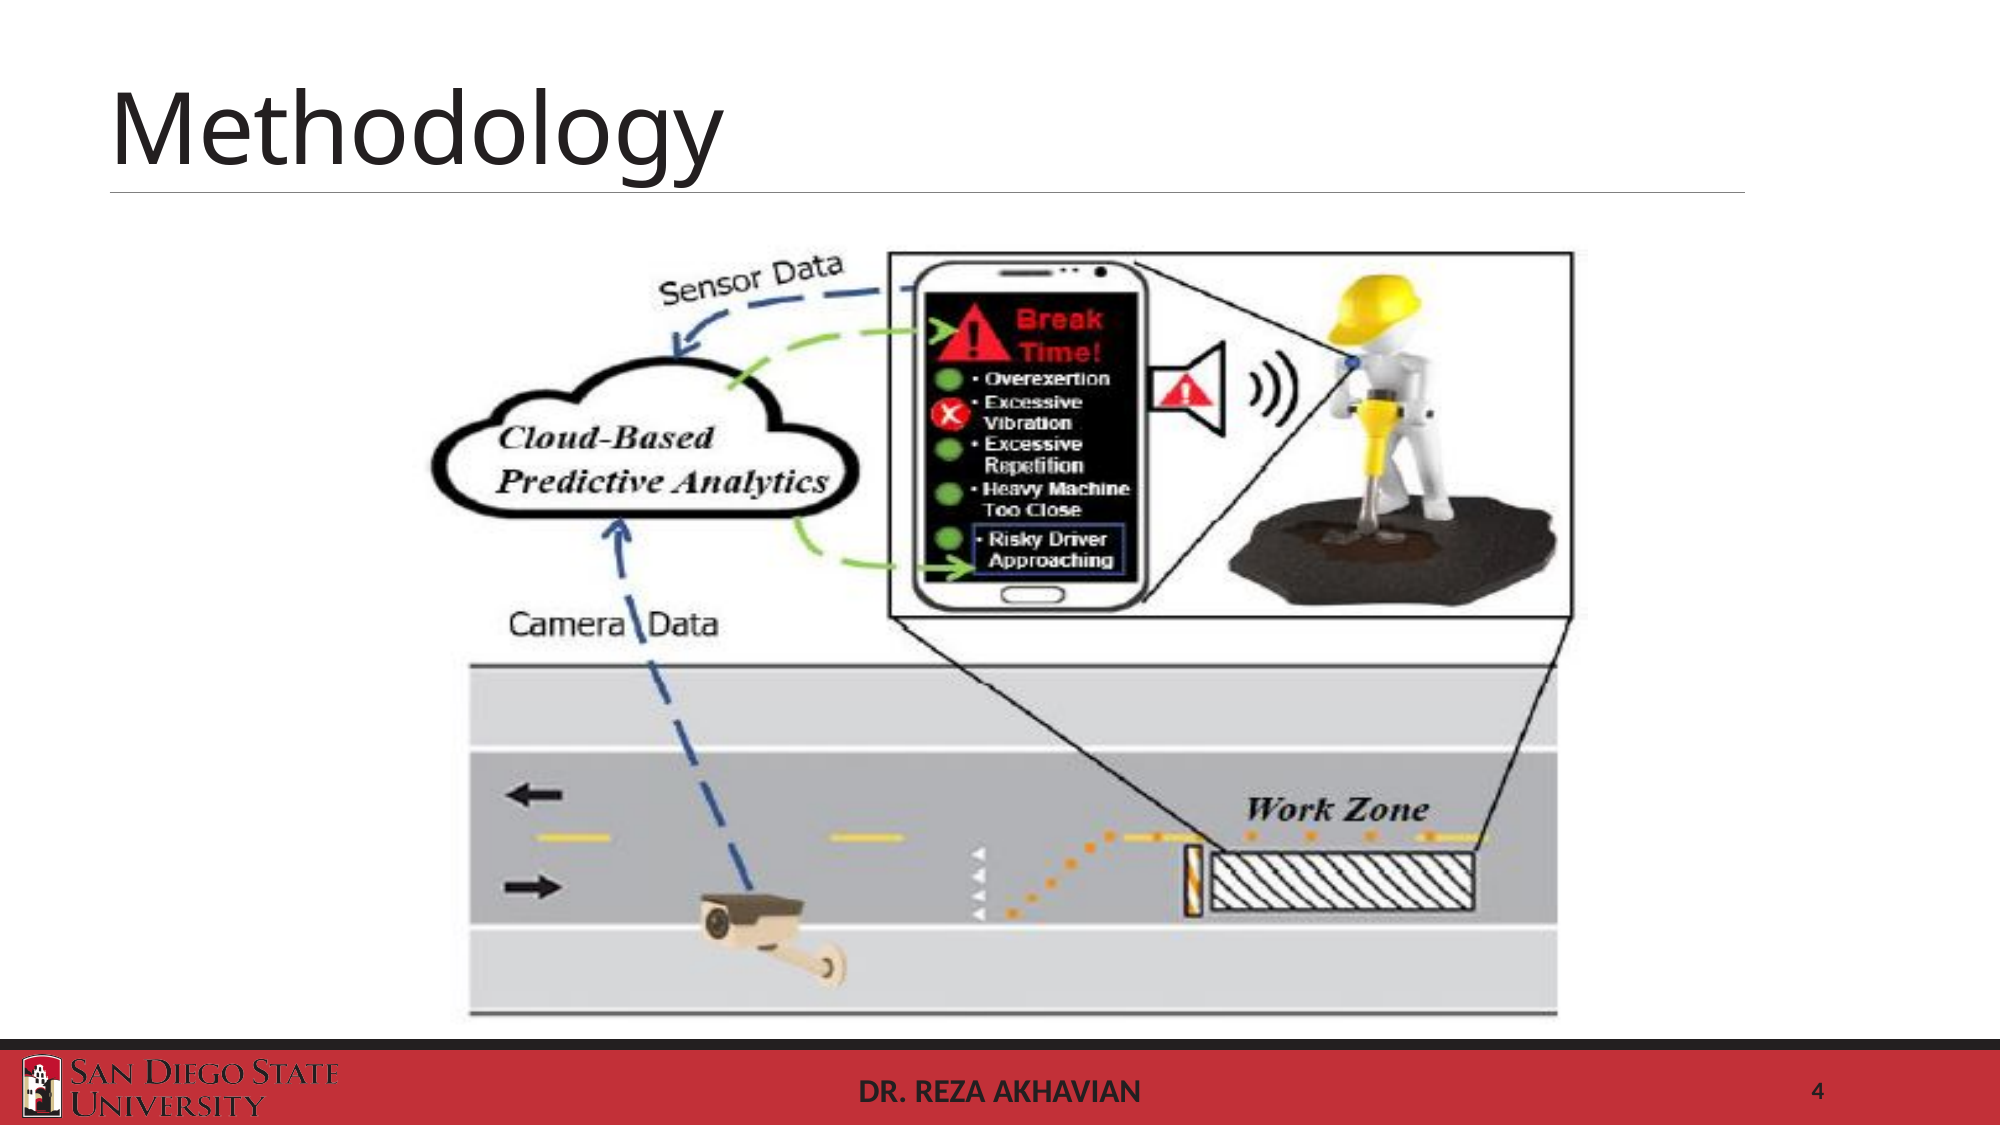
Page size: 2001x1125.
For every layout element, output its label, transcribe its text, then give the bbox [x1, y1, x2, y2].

picture [411, 229, 1589, 1031]
title Methodology [93, 6, 1910, 193]
slide_number 4 [1624, 1059, 1840, 1120]
picture [22, 1054, 338, 1118]
footer Dr. Reza Akhavian [604, 1059, 1396, 1120]
